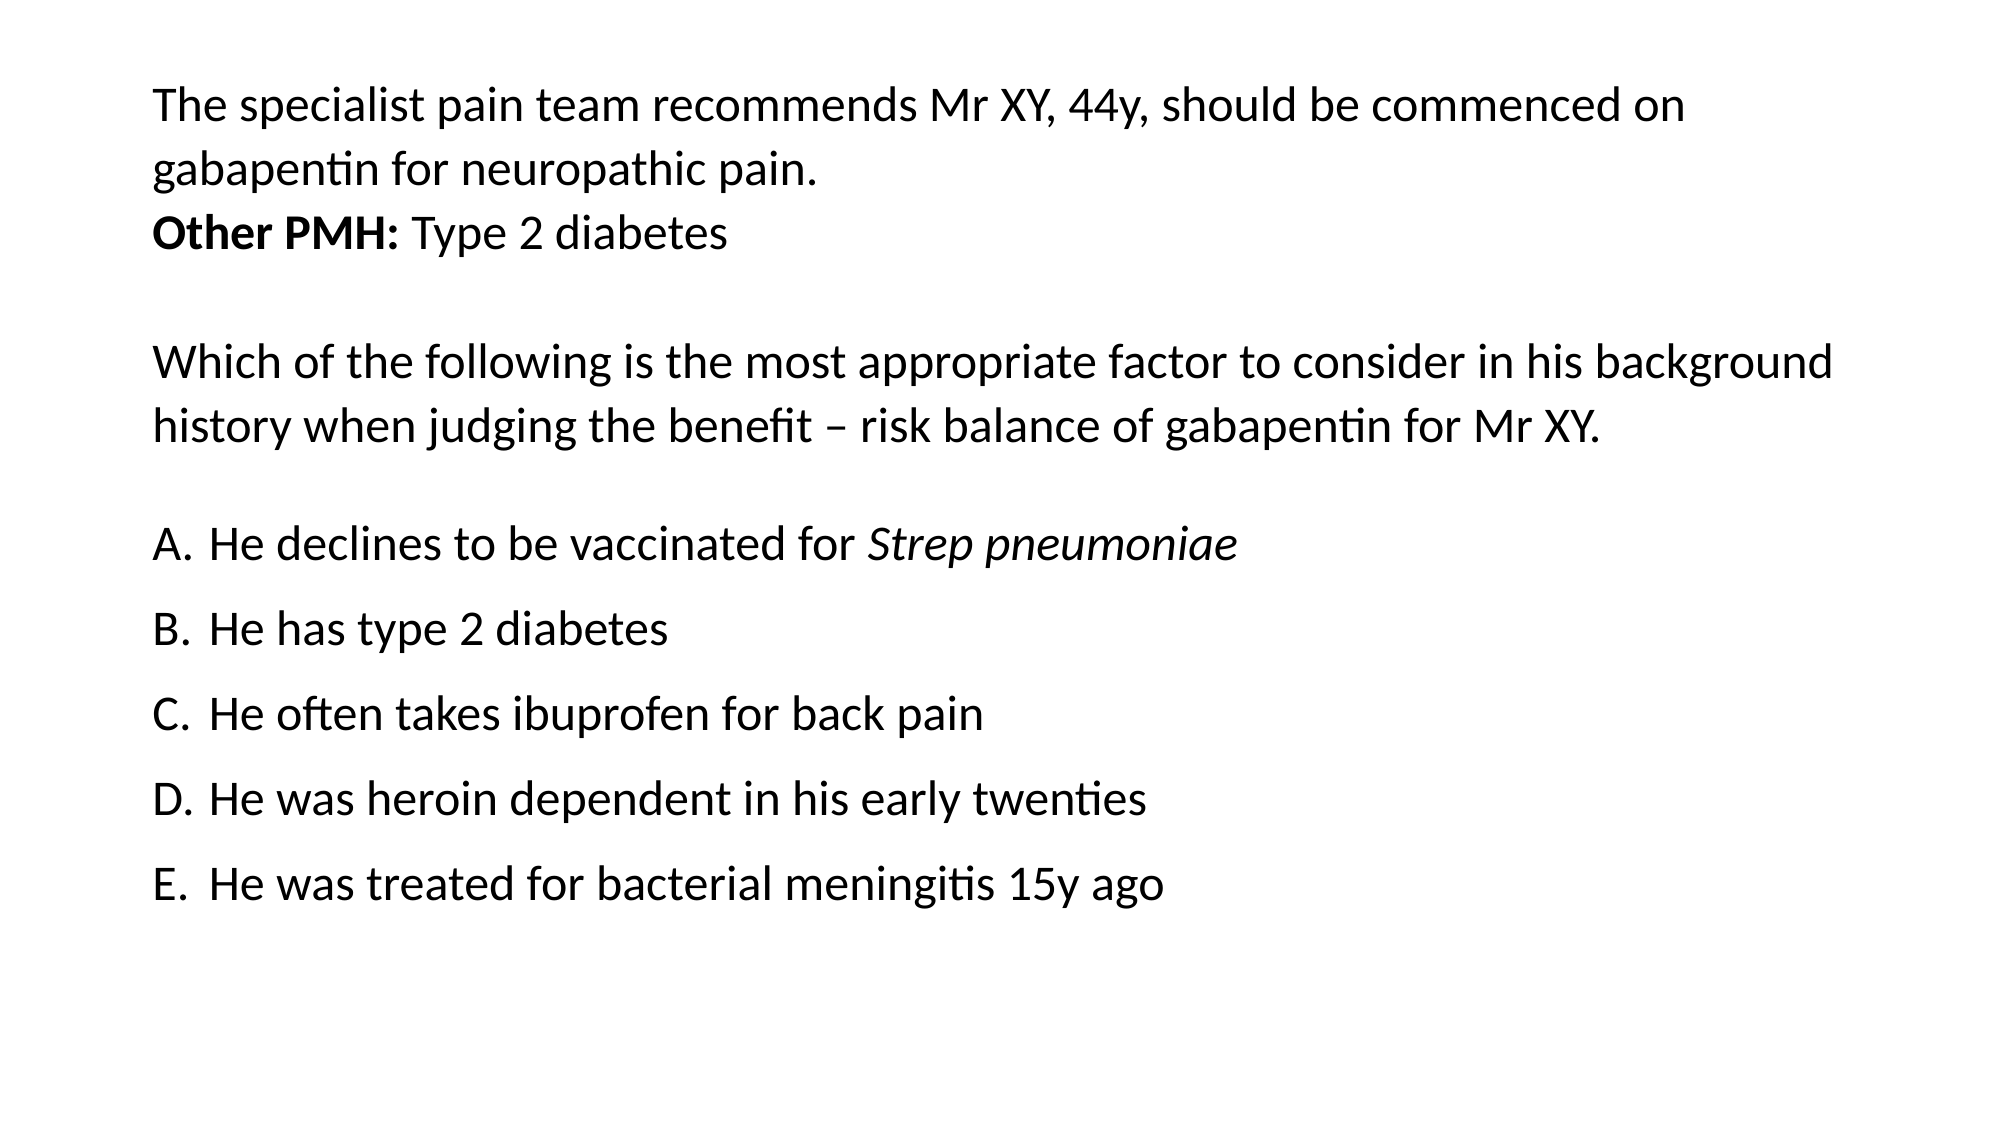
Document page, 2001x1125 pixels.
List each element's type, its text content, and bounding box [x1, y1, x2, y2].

list He declines to be vaccinated for Strep pneumoniae He has type 2 diabetes He often takes ibuprofen for back pain He was heroin dependent in his early twenties He was treated for bacterial meningitis 15y ago [137, 498, 1863, 966]
title The specialist pain team recommends Mr XY, 44y, should be commenced on gabapentin for neuropathic pain. Other PMH: Type 2 diabetes Which of the following is the most appropriate factor to consider in his background history when judging the benefit – risk balance of gabapentin for Mr XY. [137, 68, 1863, 447]
